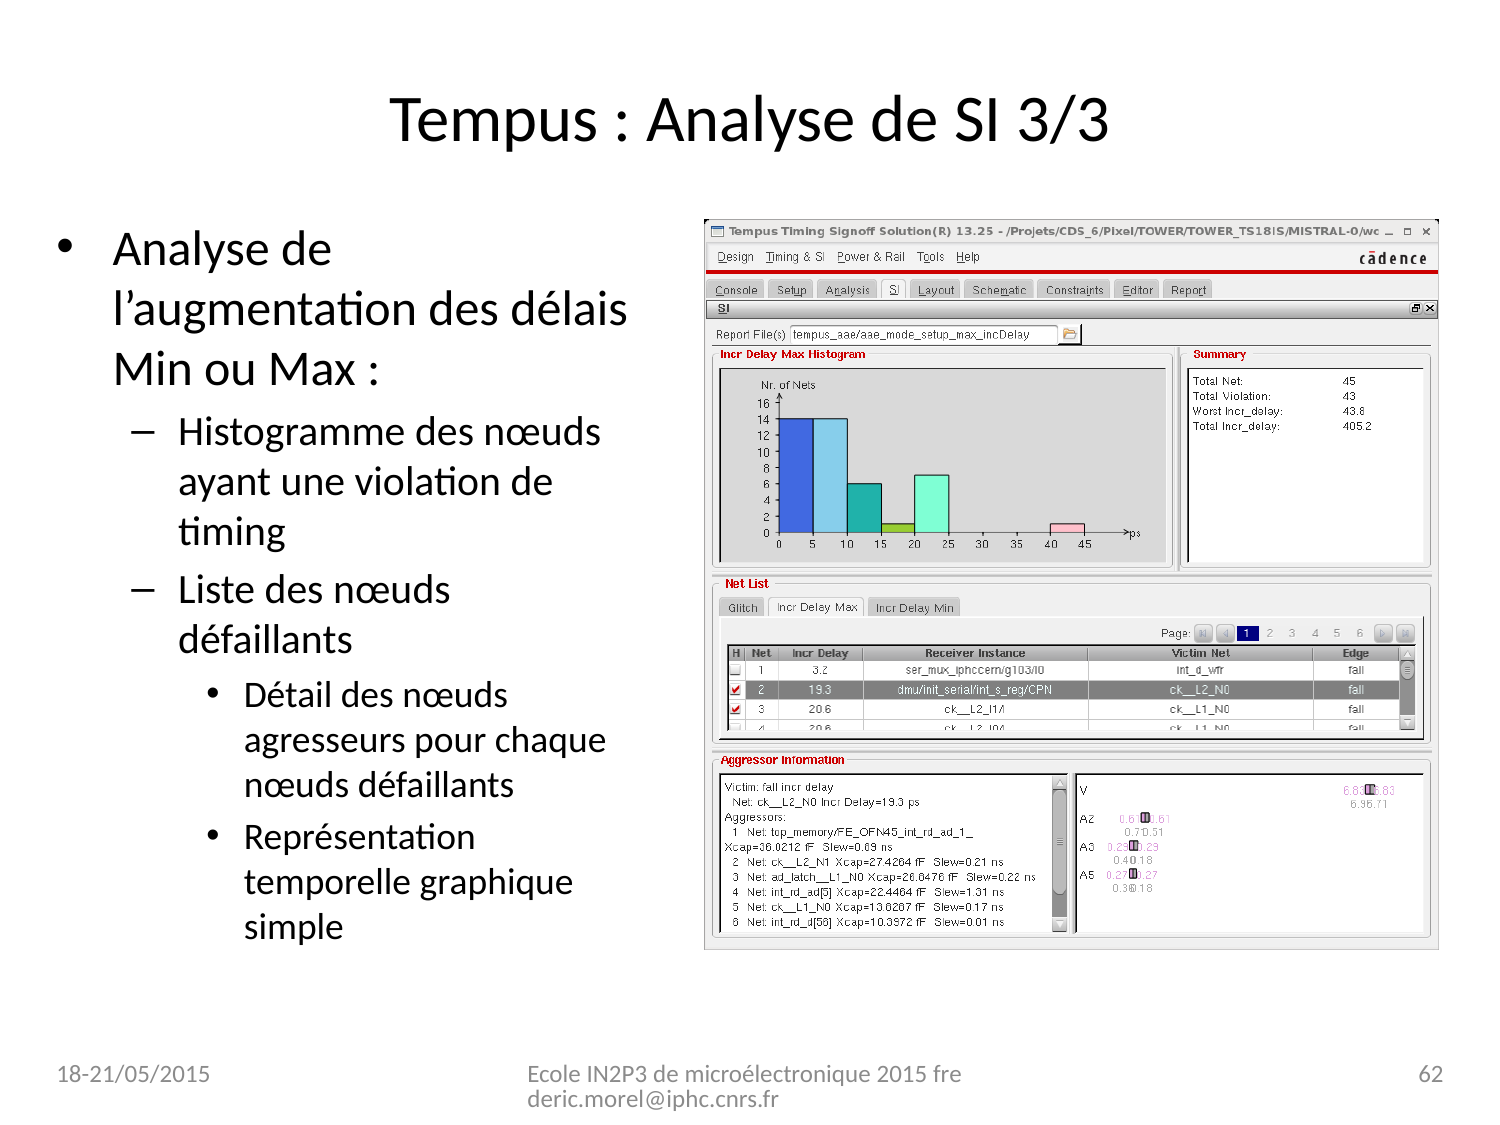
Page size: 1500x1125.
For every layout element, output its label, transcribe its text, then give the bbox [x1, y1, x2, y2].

list Analyse de l’augmentation des délais Min ou Max : Histogramme des nœuds ayant une violation de timing Liste des nœuds défaillants Détail des nœuds agresseurs pour chaque nœuds défaillants Représentation temporelle graphique simple [41, 208, 644, 1005]
footer Ecole IN2P3 de microélectronique 2015 frederic.morel@iphc.cnrs.fr [512, 1042, 988, 1103]
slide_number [41, 1042, 392, 1103]
picture [704, 219, 1439, 951]
title Tempus : Analyse de SI 3/3 [41, 45, 1459, 185]
slide_number 62 [1108, 1042, 1459, 1103]
